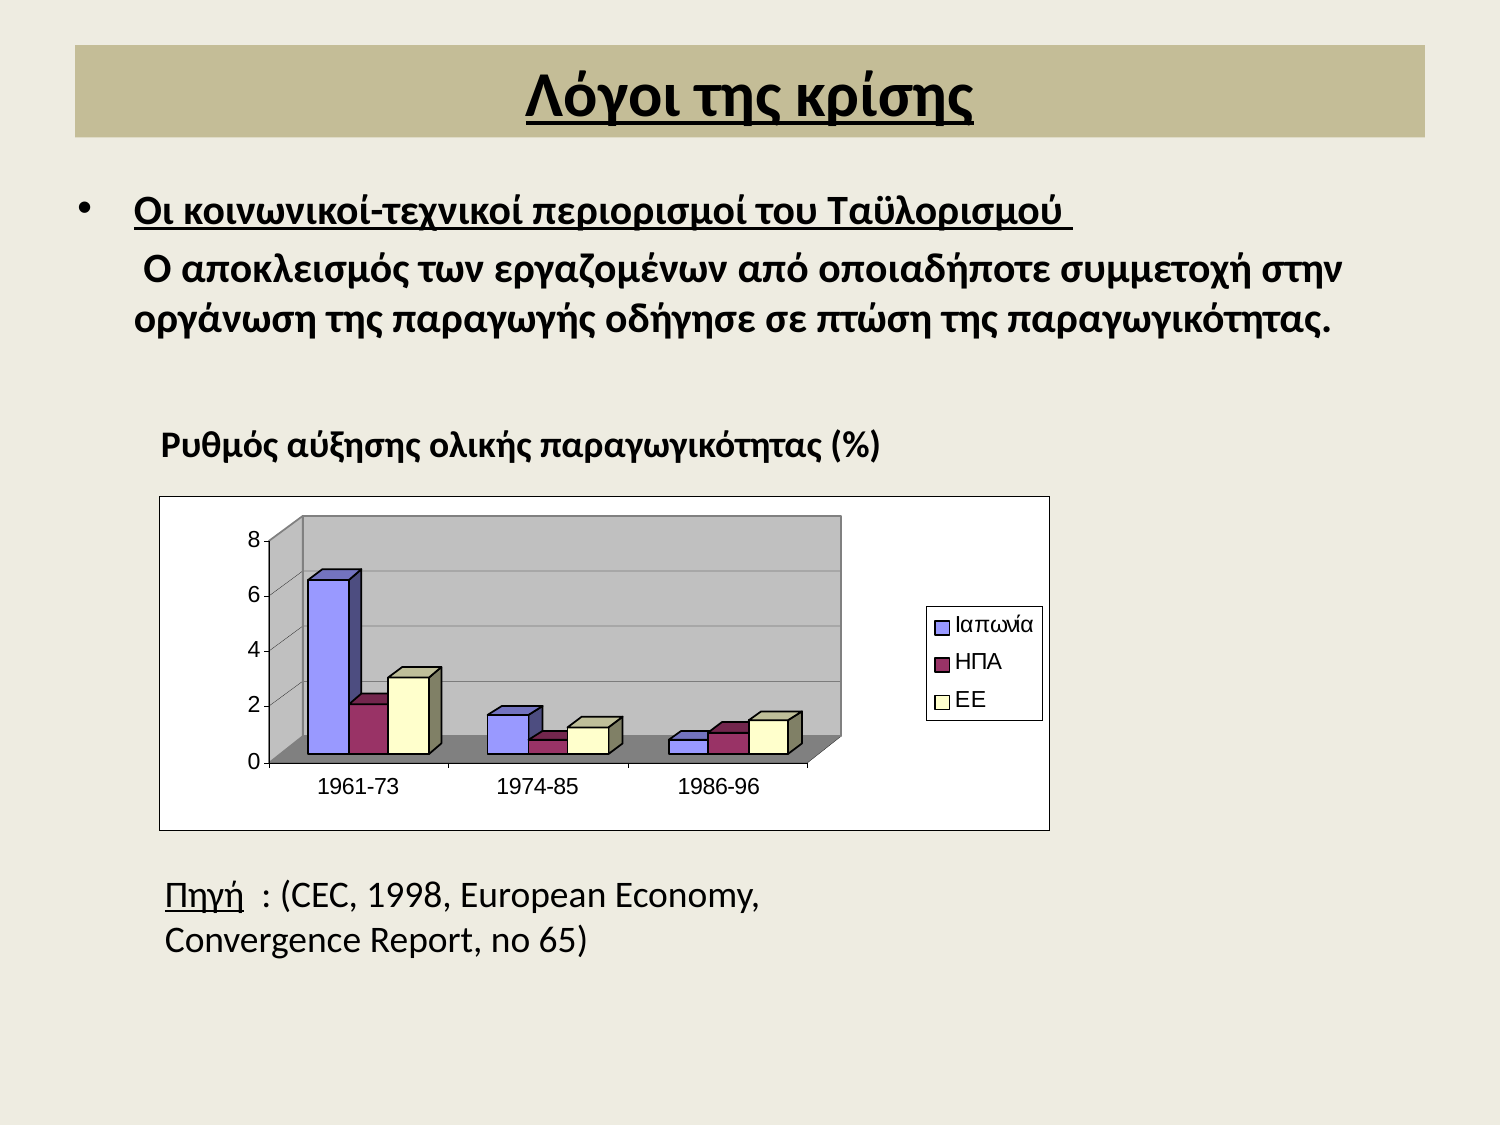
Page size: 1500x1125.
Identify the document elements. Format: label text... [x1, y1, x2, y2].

text_box Πηγή : (CEC, 1998, European Economy, Convergence Report, no 65) [150, 862, 925, 968]
list Οι κοινωνικοί-τεχνικοί περιορισμοί του Ταϋλορισμού Ο αποκλεισμός των εργαζομένων από οποιαδήποτε συμμετοχή στην οργάνωση της παραγωγής οδήγησε σε πτώση της παραγωγικότητας. [62, 174, 1413, 375]
text_box Ρυθμός αύξησης ολικής παραγωγικότητας (%) [137, 412, 938, 473]
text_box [149, 487, 1059, 838]
title Λόγοι της κρίσης [75, 45, 1425, 138]
